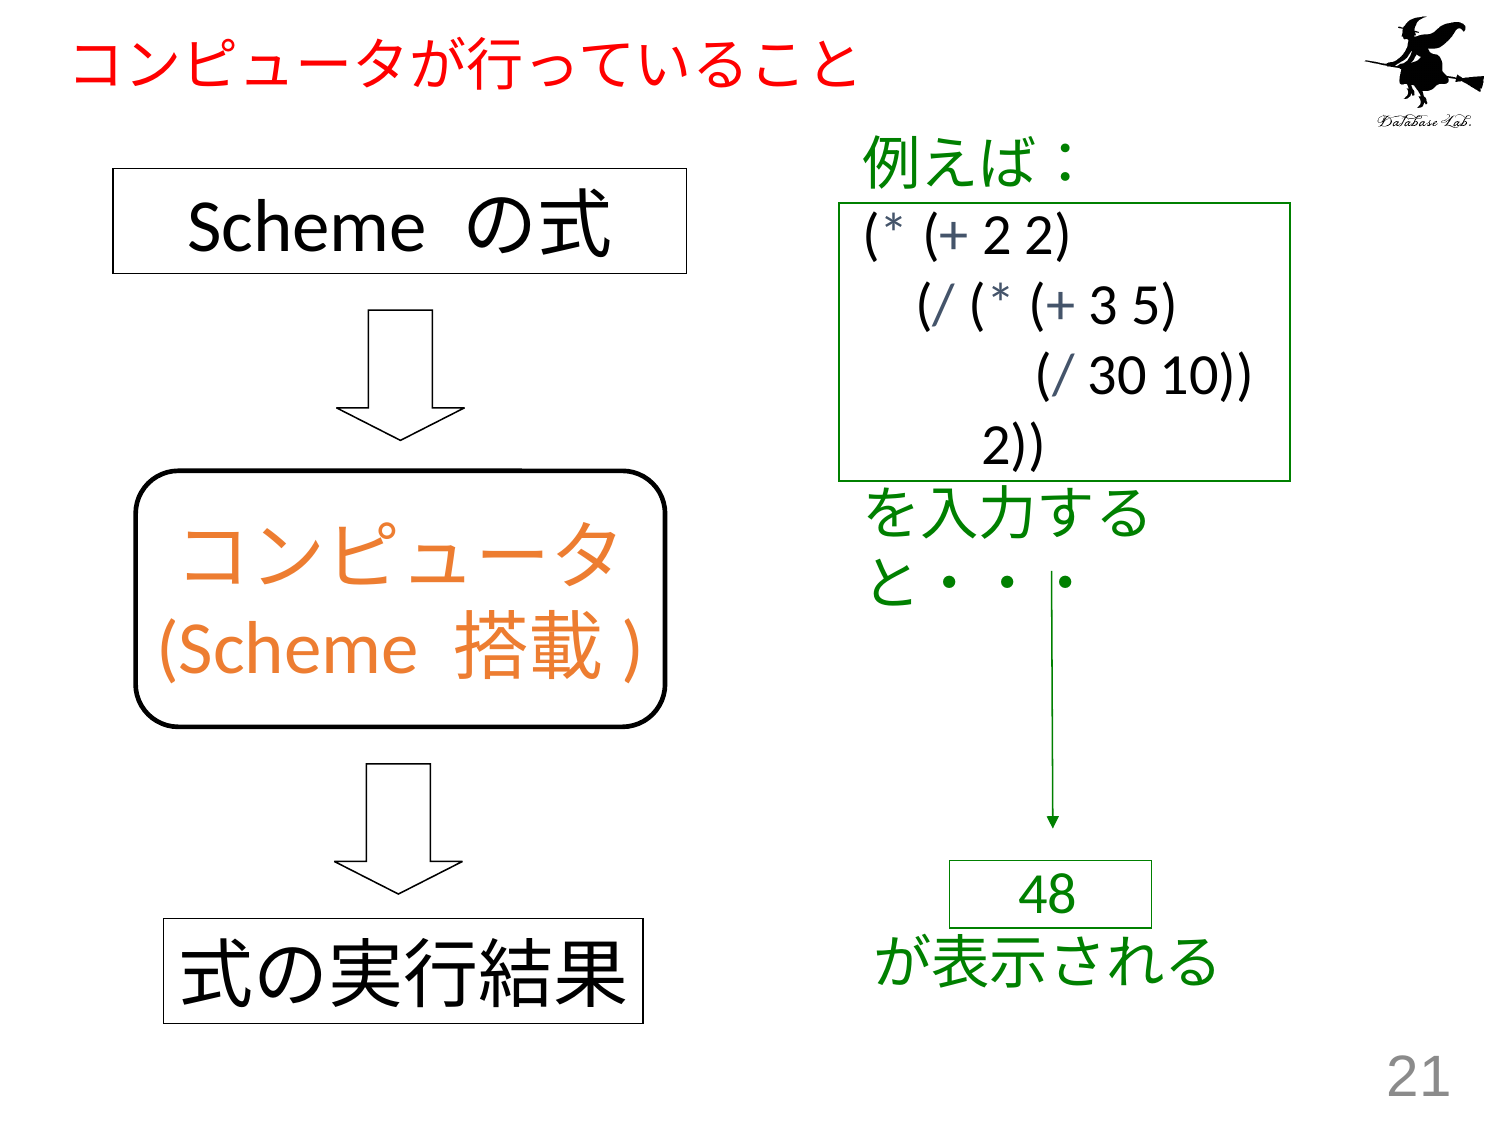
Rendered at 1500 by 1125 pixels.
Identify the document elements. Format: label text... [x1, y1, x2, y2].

slide_number 21 [1129, 1042, 1467, 1103]
text_box [334, 763, 463, 895]
text_box [336, 310, 465, 441]
title コンピュータが行っていること [52, 28, 1441, 106]
text_box [838, 202, 1291, 481]
text_box 式の実行結果 [163, 918, 644, 1024]
text_box [949, 860, 1152, 928]
text_box Scheme の式 [112, 168, 687, 274]
text_box [1046, 570, 1059, 829]
text_box 48 が表示される [858, 777, 1238, 1003]
text_box 例えば： (* (+ 2 2) (/ (* (+ 3 5) (/ 30 10)) 2)) を入力すると・・・ [847, 118, 1327, 624]
text_box コンピュータ (Scheme 搭載) [135, 470, 666, 727]
picture [1362, 14, 1486, 130]
